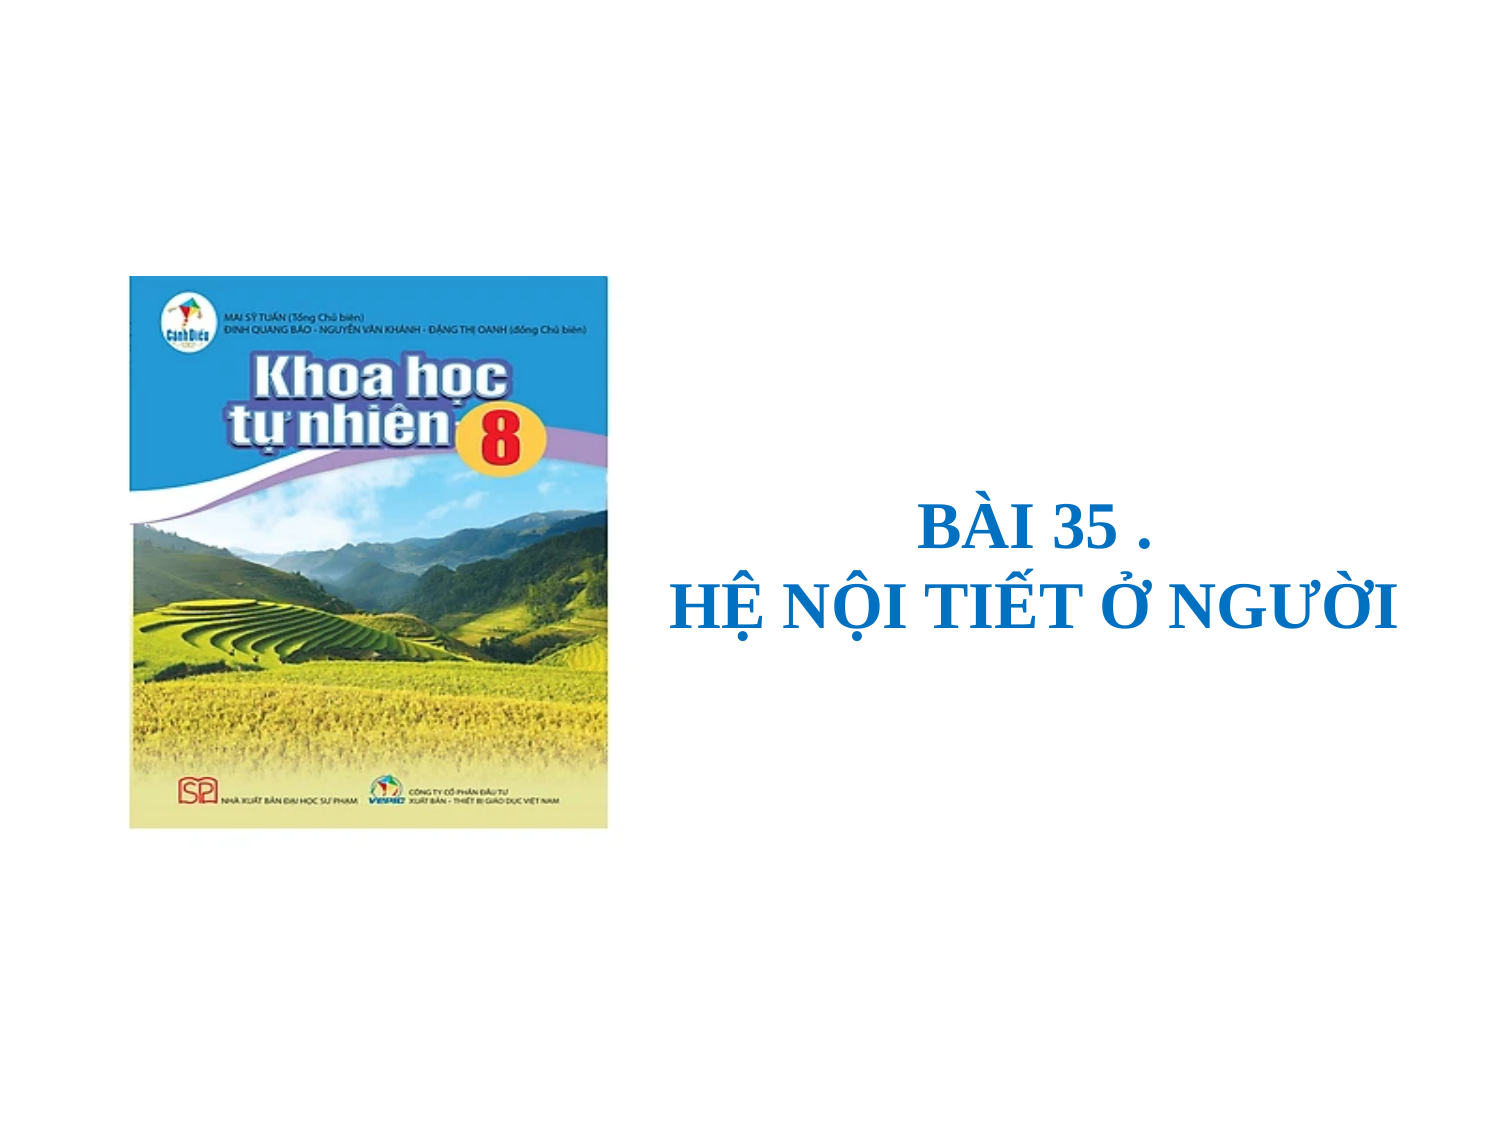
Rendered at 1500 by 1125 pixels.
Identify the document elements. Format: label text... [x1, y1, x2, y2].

text_box BÀI 35 . HỆ NỘI TIẾT Ở NGƯỜI [715, 474, 1500, 649]
picture [25, 276, 715, 849]
